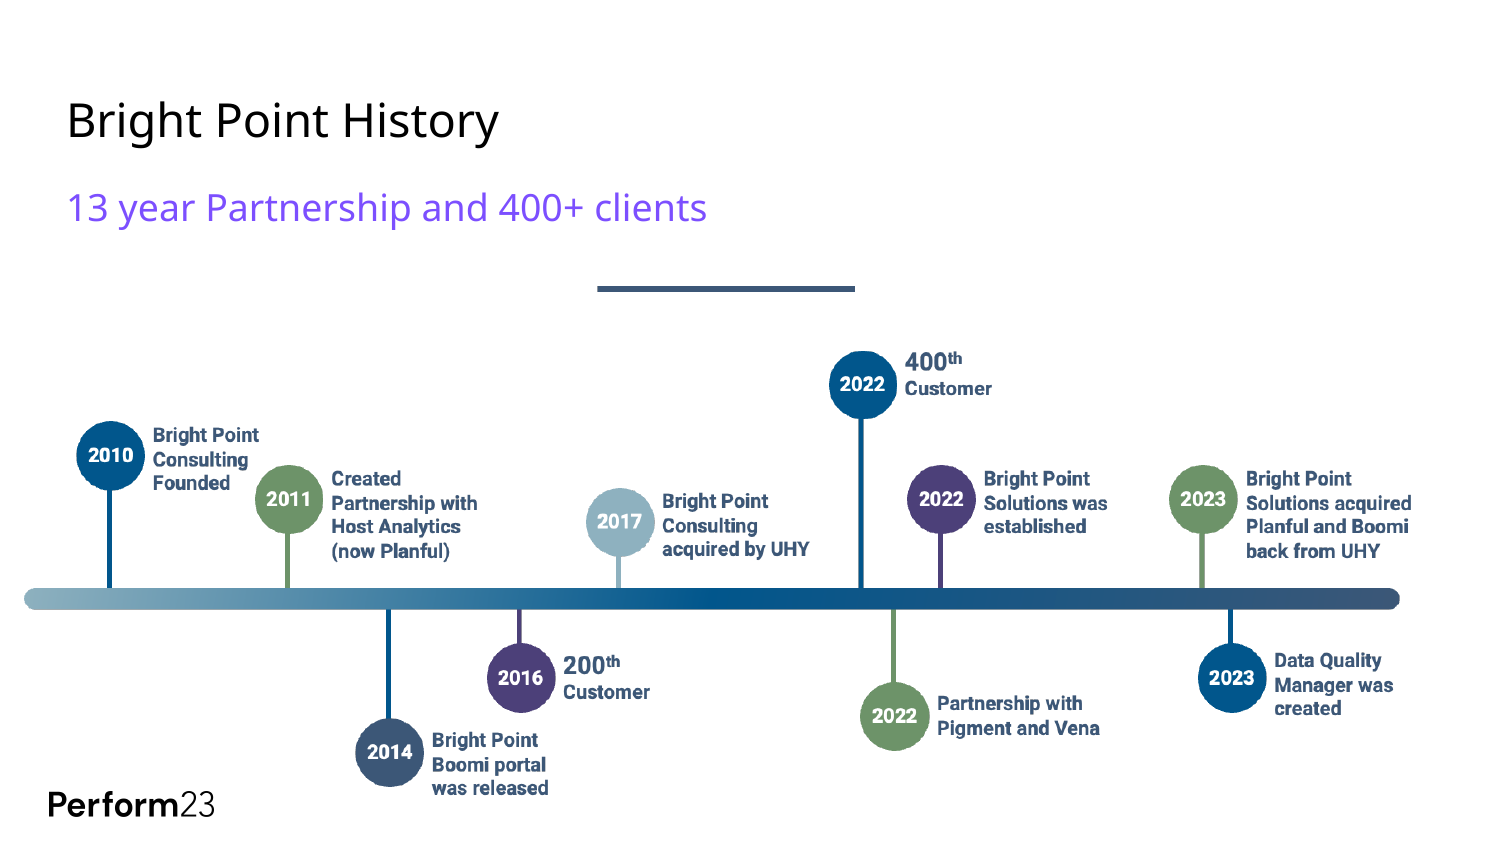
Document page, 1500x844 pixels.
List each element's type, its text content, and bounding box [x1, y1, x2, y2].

title 13 year Partnership and 400+ clients [51, 166, 1449, 261]
picture [24, 285, 1456, 819]
title Bright Point History [51, 72, 1449, 166]
